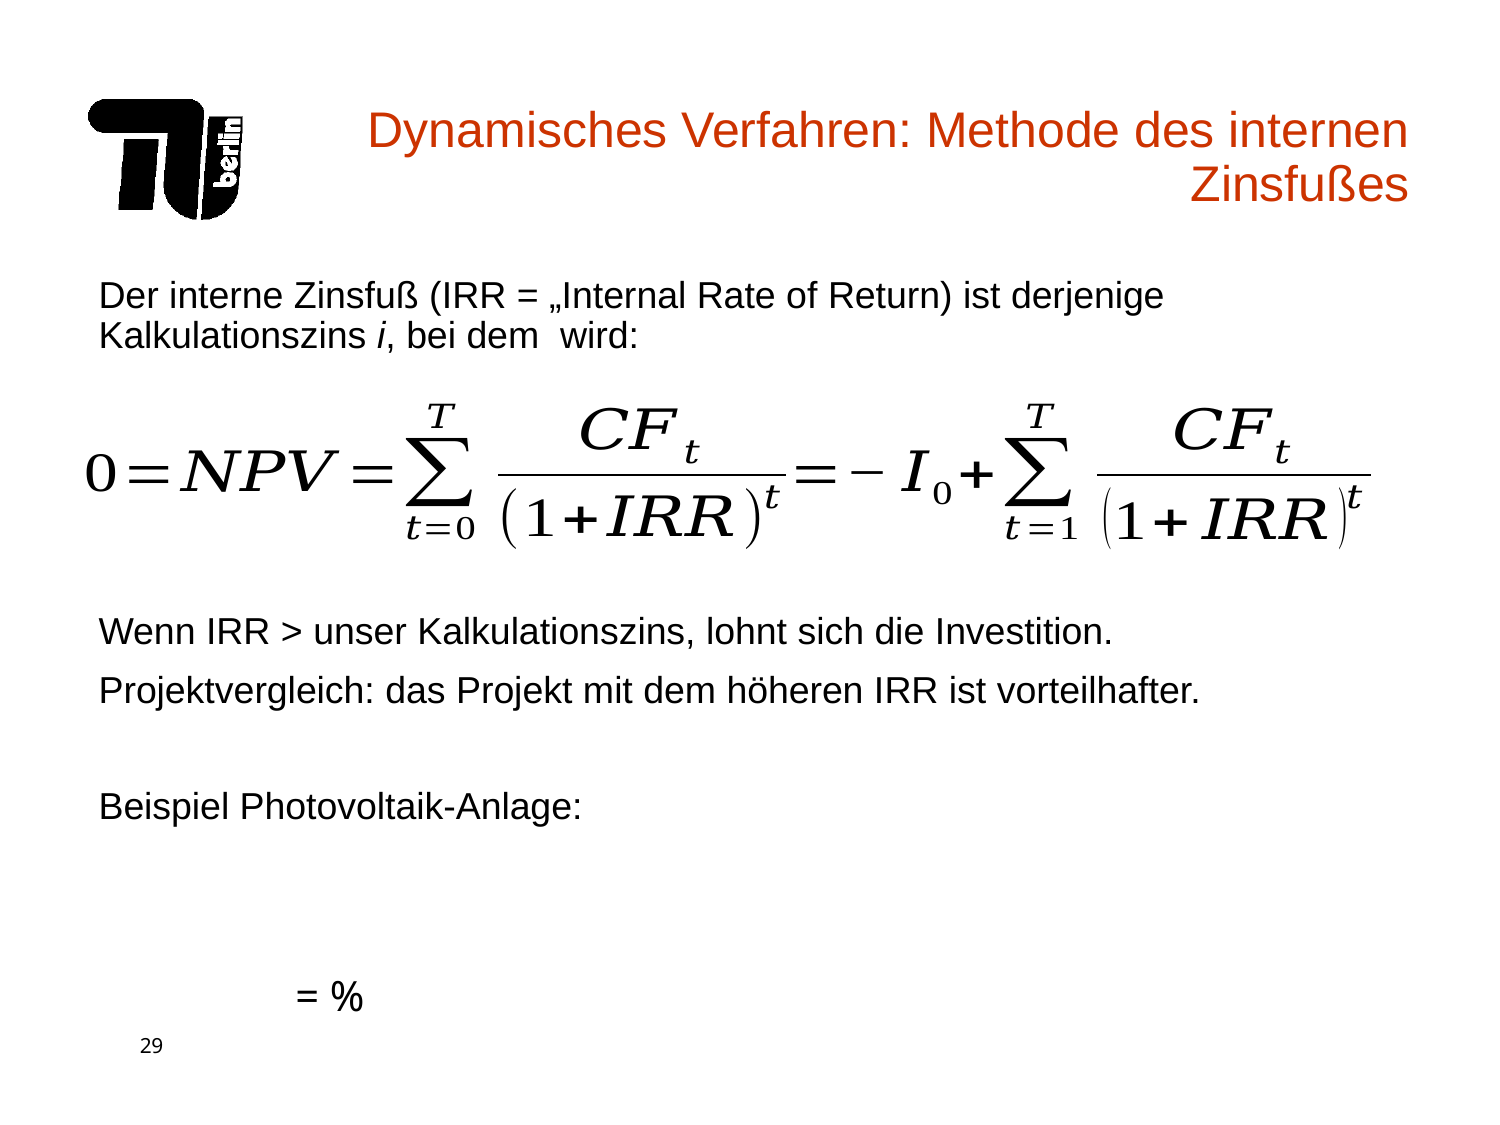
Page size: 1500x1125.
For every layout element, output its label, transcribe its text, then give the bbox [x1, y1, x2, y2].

title Dynamisches Verfahren: Methode des internen Zinsfußes [312, 62, 1425, 220]
text_box Wenn IRR > unser Kalkulationszins, lohnt sich die Investition. Projektvergleich: das Projekt mit dem höheren IRR ist vorteilhafter. [83, 604, 1294, 828]
picture [88, 99, 243, 220]
